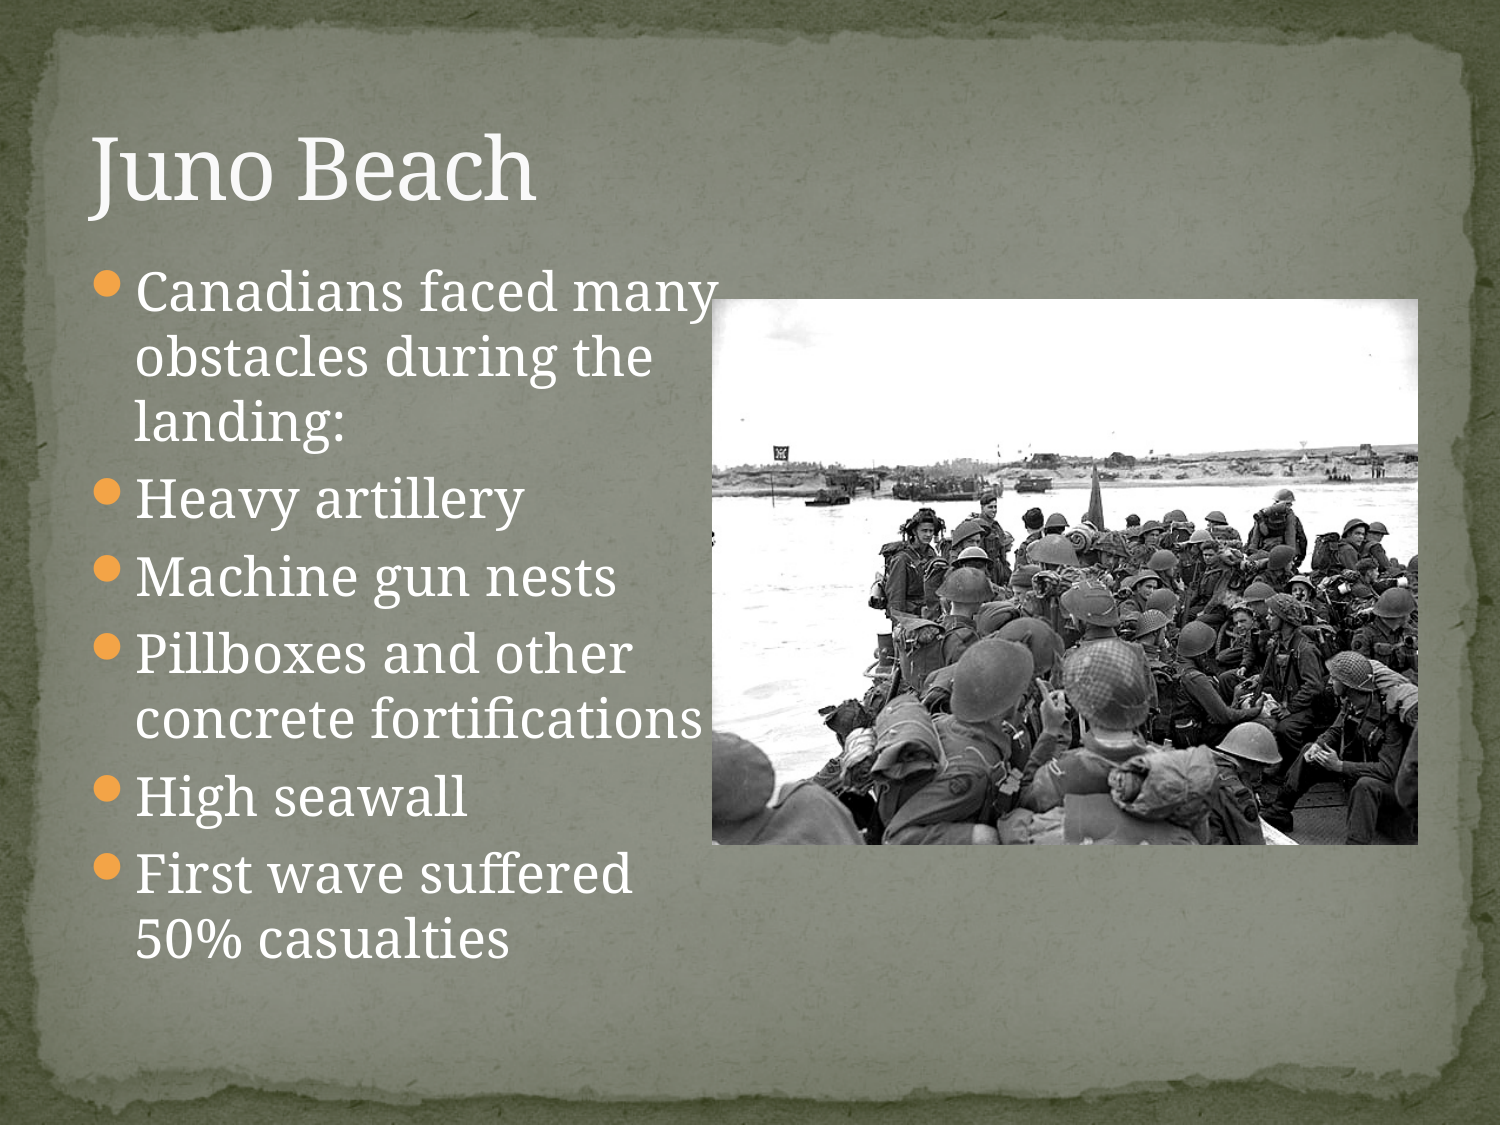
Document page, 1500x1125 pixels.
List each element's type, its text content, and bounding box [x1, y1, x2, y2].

list Canadians faced many obstacles during the landing: Heavy artillery Machine gun nests Pillboxes and other concrete fortifications High seawall First wave suffered 50% casualties [75, 249, 741, 1000]
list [715, 302, 1417, 844]
title Juno Beach [74, 24, 1425, 225]
